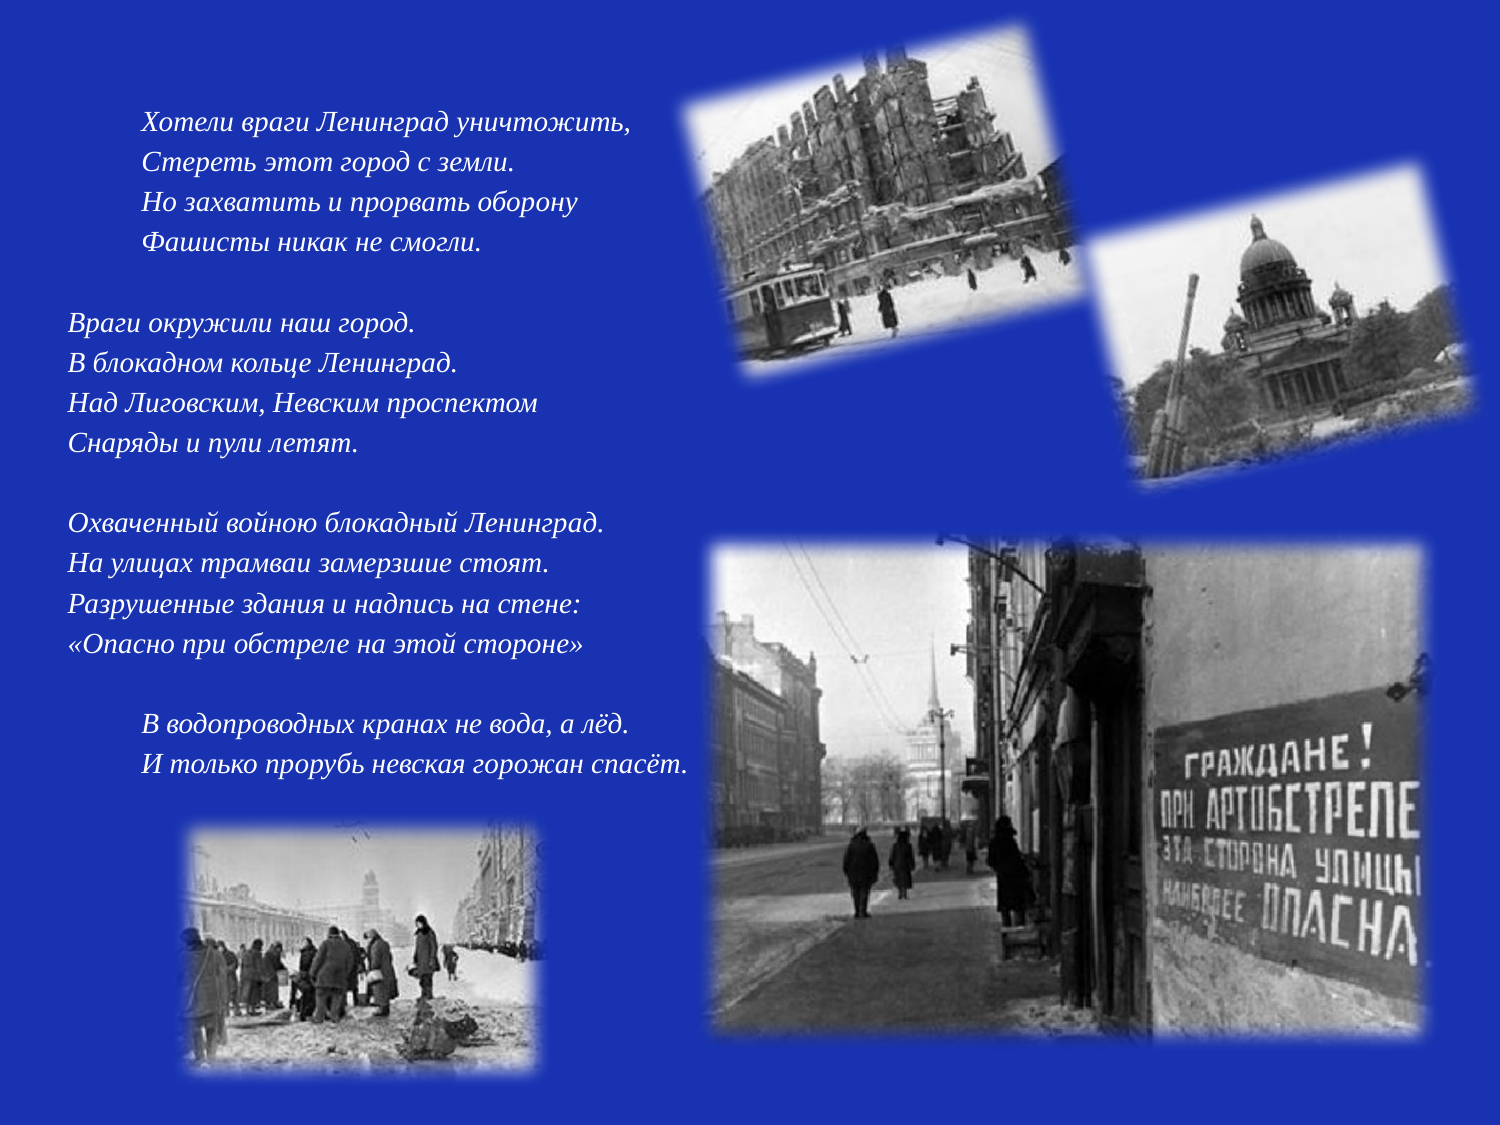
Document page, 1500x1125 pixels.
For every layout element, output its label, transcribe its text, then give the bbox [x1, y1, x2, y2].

picture [170, 810, 553, 1089]
picture [694, 526, 1441, 1053]
text_box Хотели враги Ленинград уничтожить, Стереть этот город с земли. Но захватить и прорвать оборону Фашисты никак не смогли. Враги окружили наш город. В блокадном кольце Ленинград. Над Лиговским, Невским проспектом Снаряды и пули летят. Охваченный войною блокадный Ленинград. На улицах трамваи замерзшие стоят. Разрушенные здания и надпись на стене: «Опасно при обстреле на этой стороне» В водопроводных кранах не вода, а лёд. И только прорубь невская горожан спасёт. [53, 54, 803, 828]
picture [688, 34, 1083, 363]
picture [1085, 174, 1472, 477]
